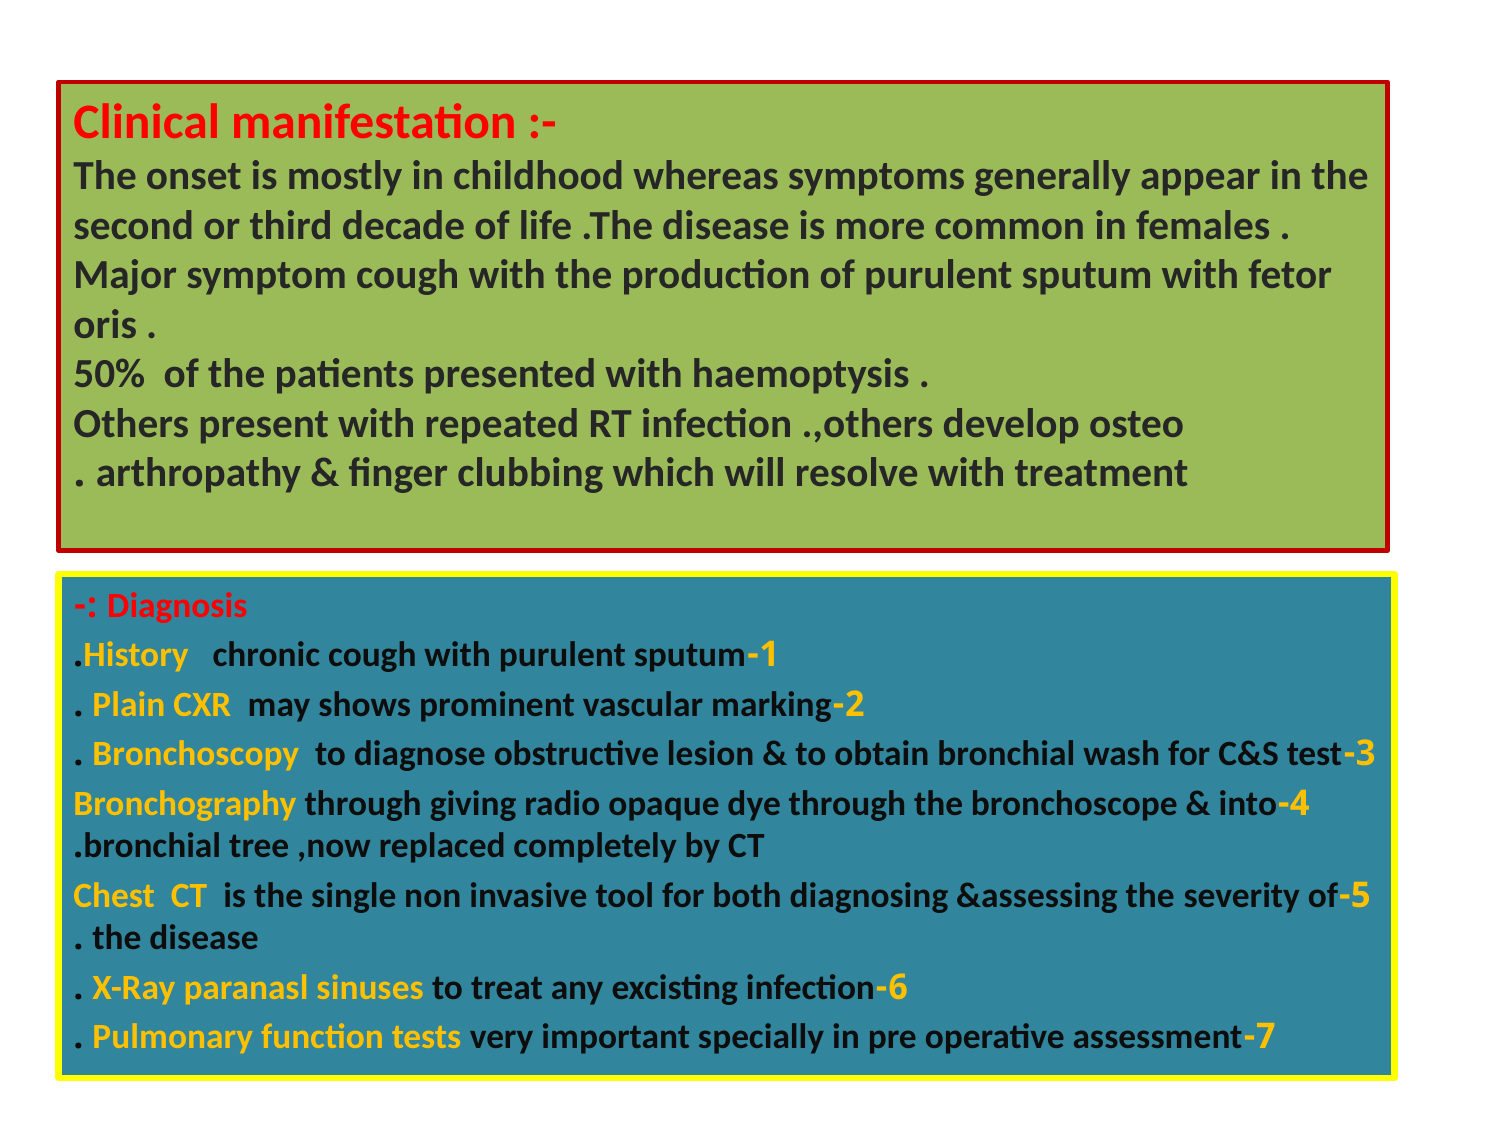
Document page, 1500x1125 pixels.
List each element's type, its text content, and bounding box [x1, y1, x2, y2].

text_box Diagnosis :- 1-History chronic cough with purulent sputum. 2-Plain CXR may shows prominent vascular marking . 3-Bronchoscopy to diagnose obstructive lesion & to obtain bronchial wash for C&S test . 4-Bronchography through giving radio opaque dye through the bronchoscope & into bronchial tree ,now replaced completely by CT. 5-Chest CT is the single non invasive tool for both diagnosing &assessing the severity of the disease . 6-X-Ray paranasl sinuses to treat any excisting infection . 7-Pulmonary function tests very important specially in pre operative assessment . [58, 574, 1395, 1079]
text_box Clinical manifestation :- The onset is mostly in childhood whereas symptoms generally appear in the second or third decade of life .The disease is more common in females . Major symptom cough with the production of purulent sputum with fetor oris . 50% of the patients presented with haemoptysis . Others present with repeated RT infection .,others develop osteo arthropathy & finger clubbing which will resolve with treatment . [58, 81, 1388, 551]
